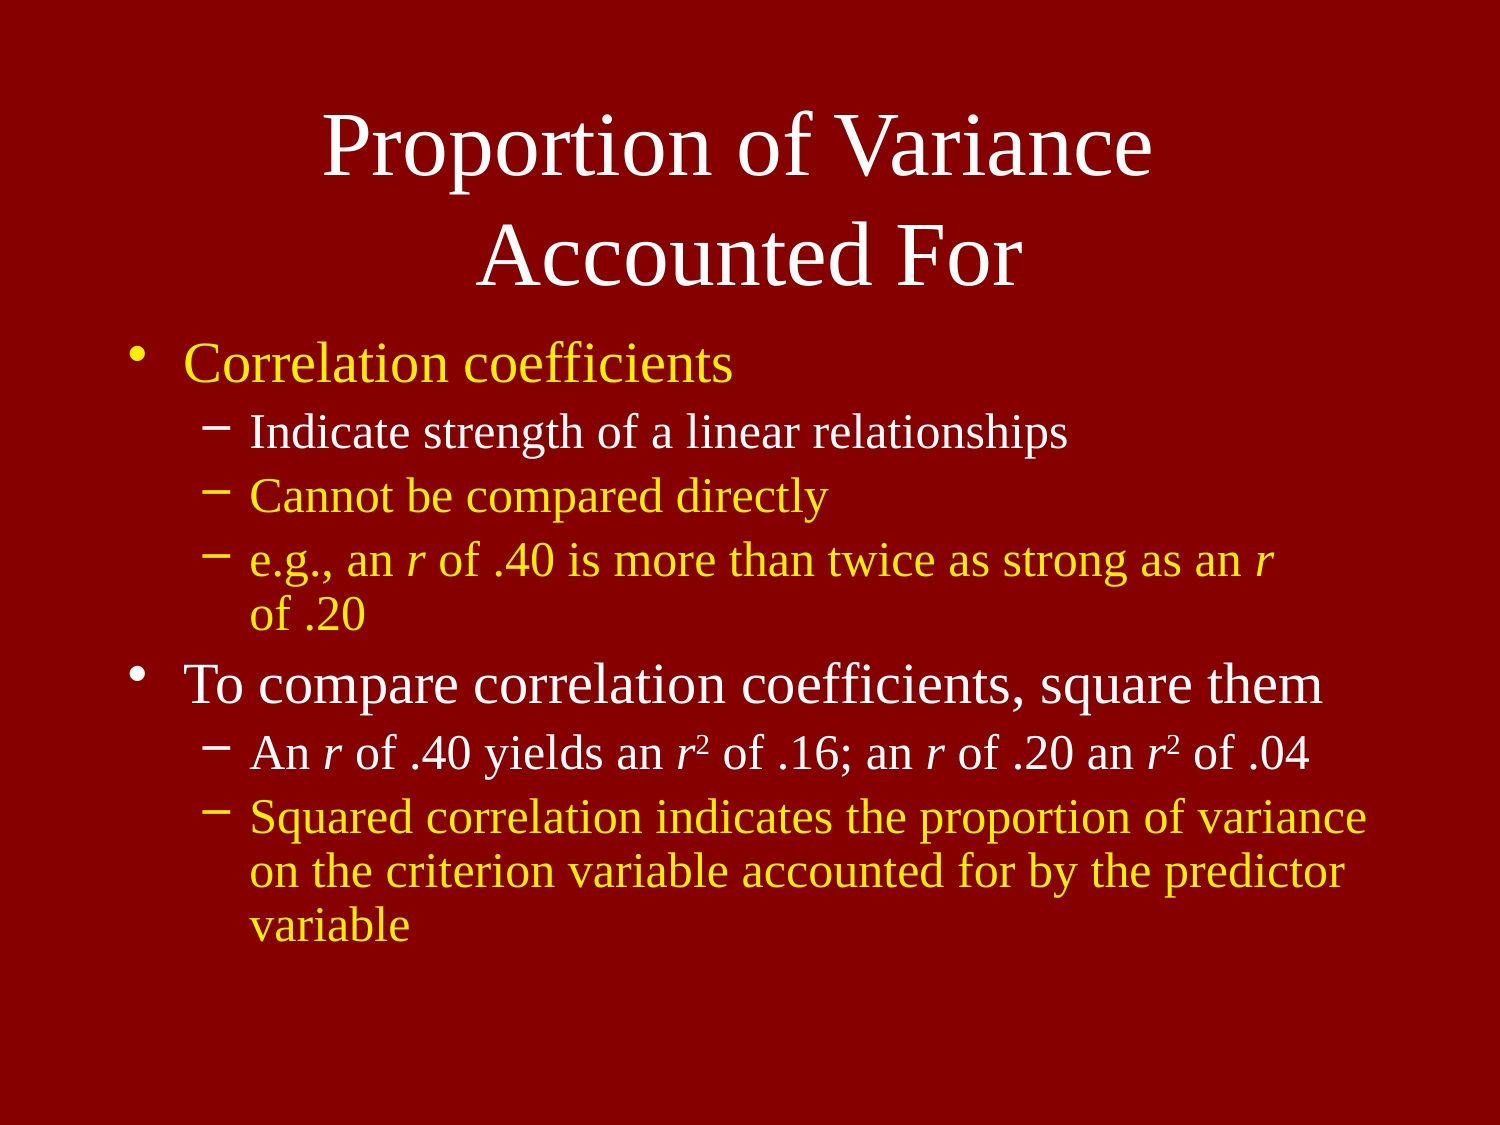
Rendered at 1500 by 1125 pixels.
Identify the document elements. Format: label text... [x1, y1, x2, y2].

title Proportion of Variance Accounted For [112, 99, 1388, 288]
list Correlation coefficients Indicate strength of a linear relationships Cannot be compared directly e.g., an r of .40 is more than twice as strong as an r of .20 To compare correlation coefficients, square them An r of .40 yields an r2 of .16; an r of .20 an r2 of .04 Squared correlation indicates the proportion of variance on the criterion variable accounted for by the predictor variable [112, 324, 1388, 1001]
